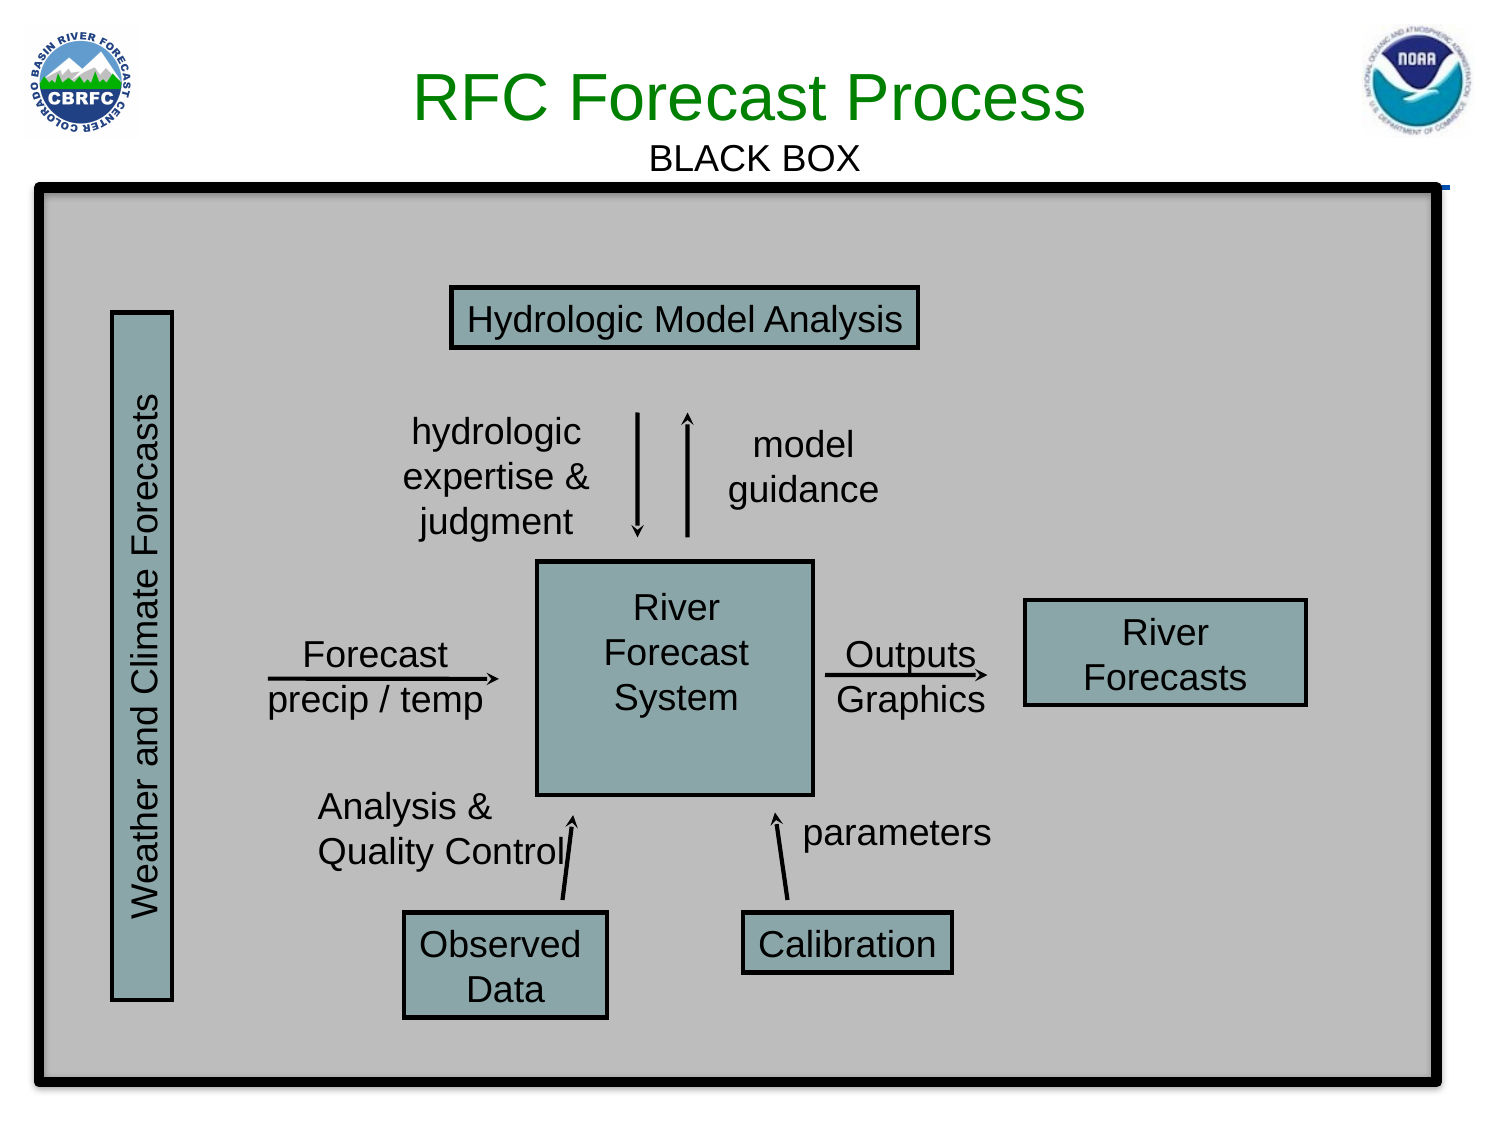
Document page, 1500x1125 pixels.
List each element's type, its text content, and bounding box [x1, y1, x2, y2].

title RFC Forecast Process [0, 0, 1500, 188]
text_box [38, 126, 1437, 1083]
